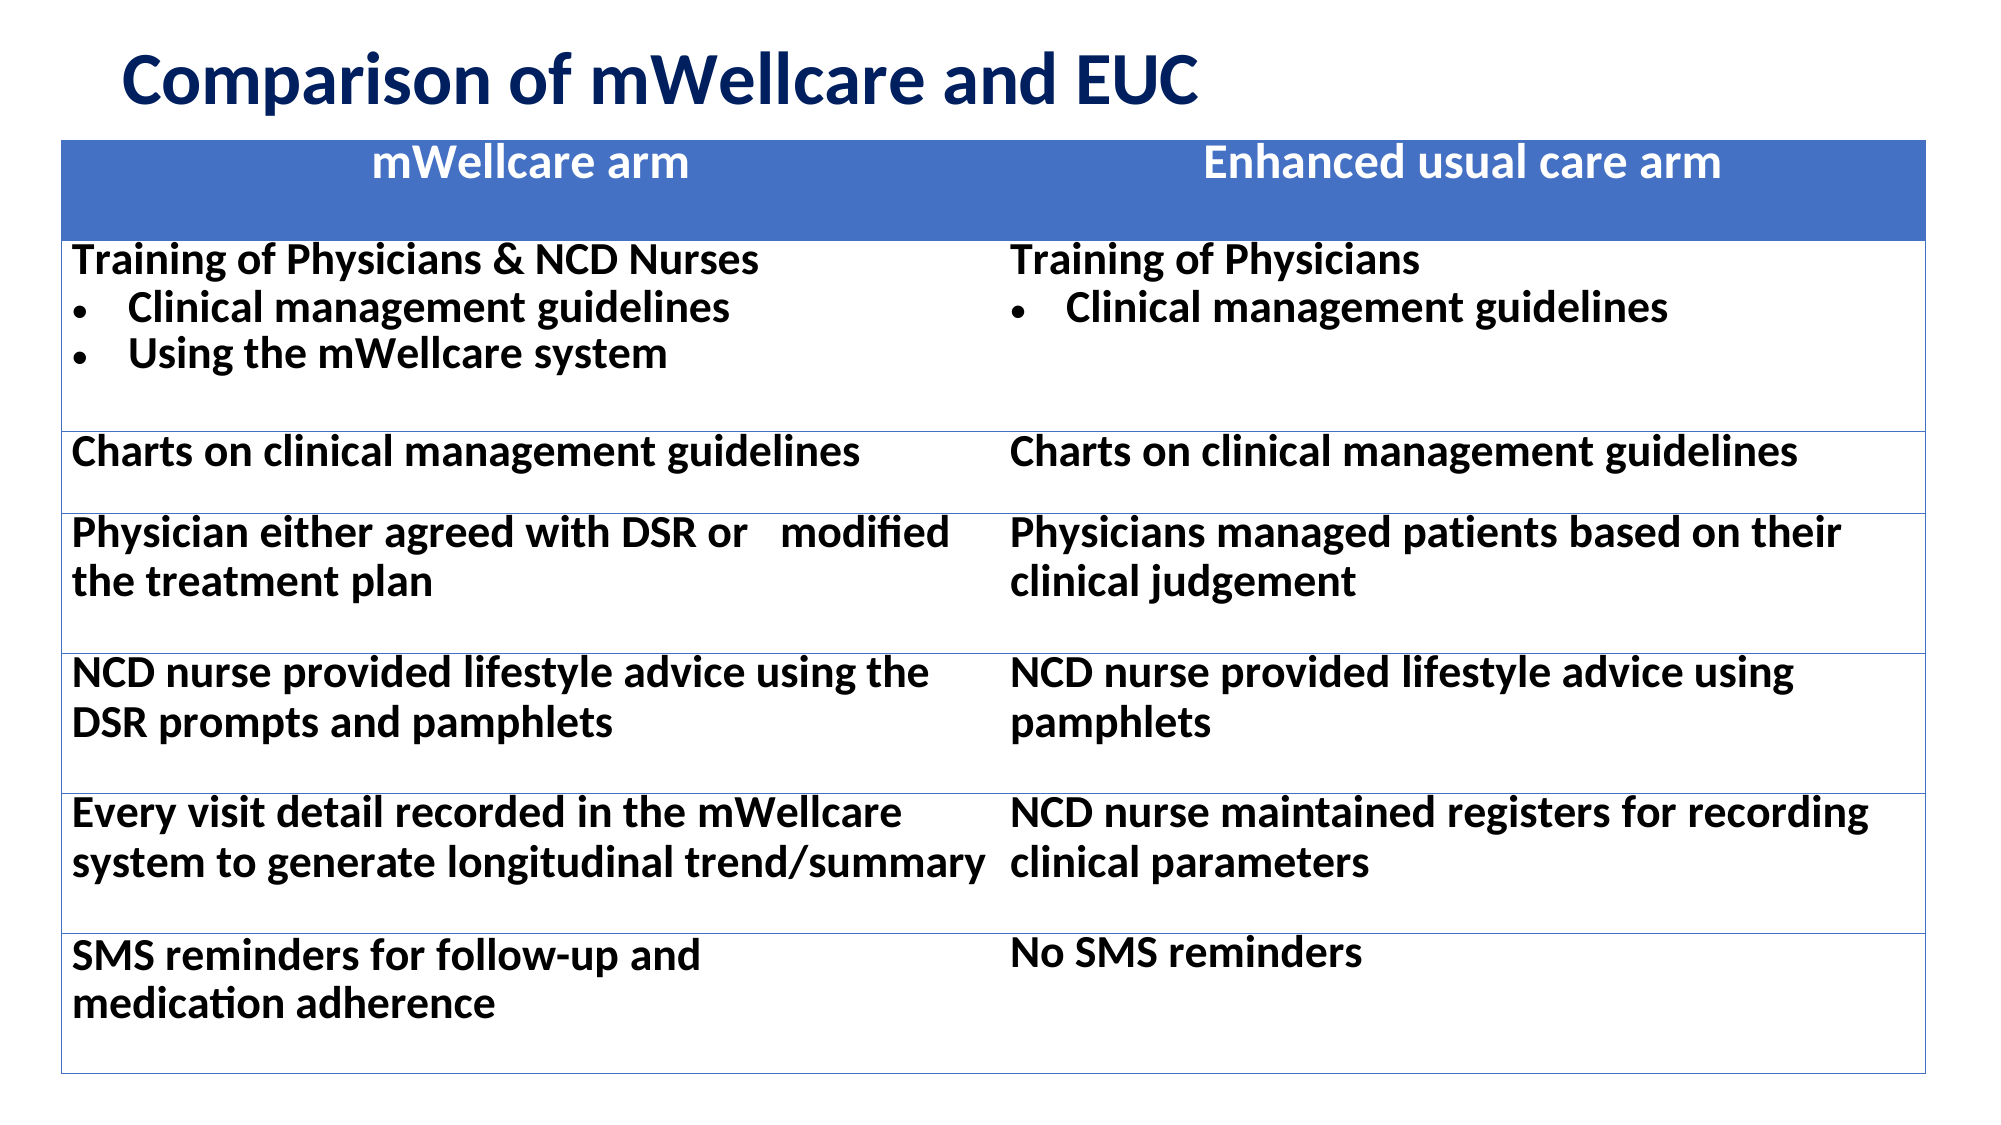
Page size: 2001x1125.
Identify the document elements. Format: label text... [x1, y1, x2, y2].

table_cell Physician either agreed with DSR or modified the treatment plan [62, 514, 996, 653]
table_cell Charts on clinical management guidelines [62, 432, 996, 513]
table_cell NCD nurse provided lifestyle advice using the DSR prompts and pamphlets [62, 654, 996, 793]
table_cell SMS reminders for follow-up and medication adherence [62, 934, 996, 1073]
table_cell Charts on clinical management guidelines [996, 432, 1925, 513]
table_header Enhanced usual care arm [996, 141, 1925, 240]
table_cell NCD nurse maintained registers for recording clinical parameters [996, 794, 1925, 933]
table_cell Training of Physicians & NCD Nurses Clinical management guidelines Using the mWellcare system [62, 241, 996, 431]
table_cell Physicians managed patients based on their clinical judgement [996, 514, 1925, 653]
table_header mWellcare arm [62, 141, 996, 240]
title Comparison of mWellcare and EUC [93, 29, 1907, 124]
table_cell Every visit detail recorded in the mWellcare system to generate longitudinal trend/summary [62, 794, 996, 933]
table_cell Training of Physicians Clinical management guidelines [996, 241, 1925, 431]
table_cell NCD nurse provided lifestyle advice using pamphlets [996, 654, 1925, 793]
table_cell No SMS reminders [996, 934, 1925, 1073]
